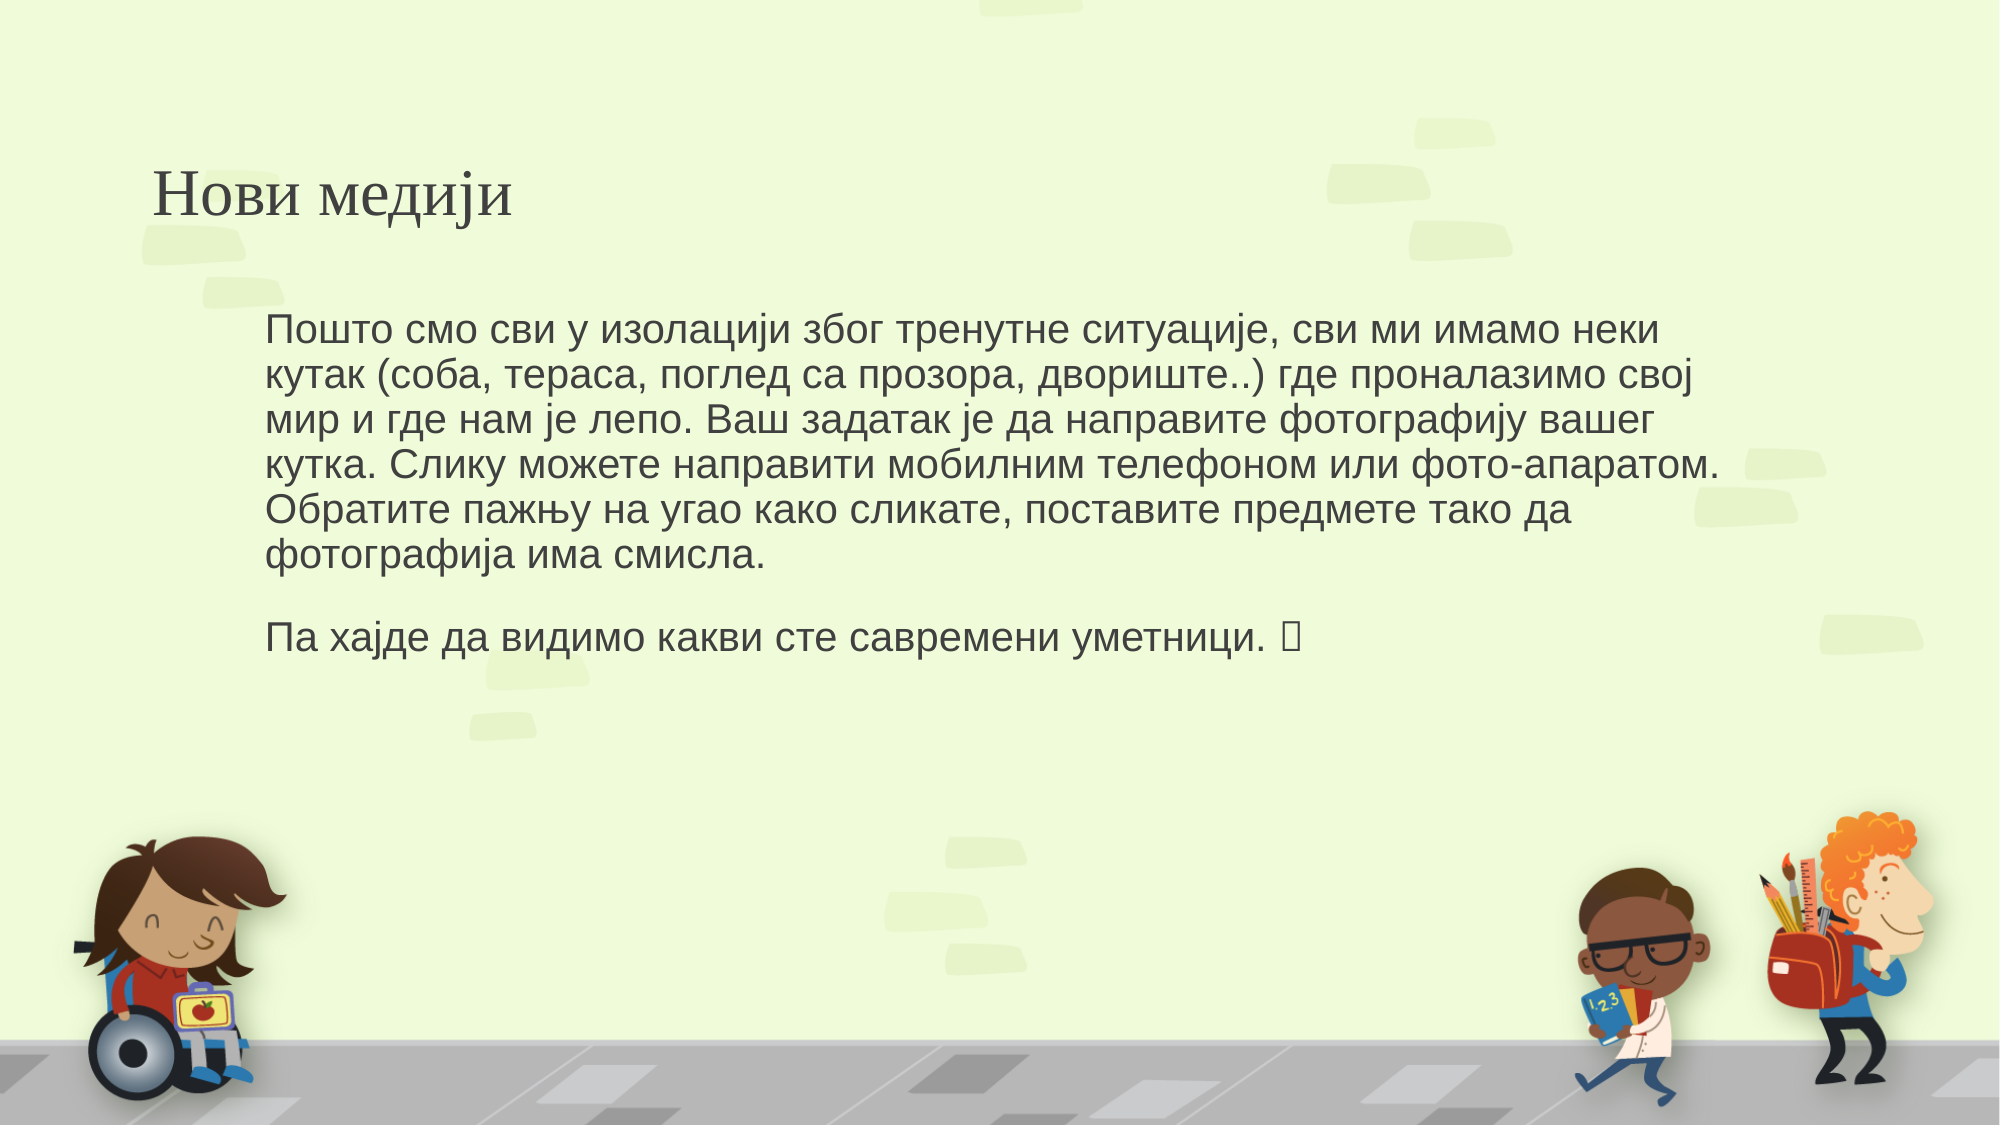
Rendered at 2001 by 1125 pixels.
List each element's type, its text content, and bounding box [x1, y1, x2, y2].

picture [0, 0, 2000, 1125]
list Пошто смо сви у изолацији због тренутне ситуације, сви ми имамо неки кутак (соба, тераса, поглед са прозора, двориште..) где проналазимо свој мир и где нам је лепо. Ваш задатак је да направите фотографију вашег кутка. Слику можете направити мобилним телефоном или фото-апаратом. Обратите пажњу на угао како сликате, поставите предмете тако да фотографија има смисла. Па хајде да видимо какви сте савремени уметници.  [249, 299, 1750, 870]
title Нови медији [137, 59, 1750, 238]
